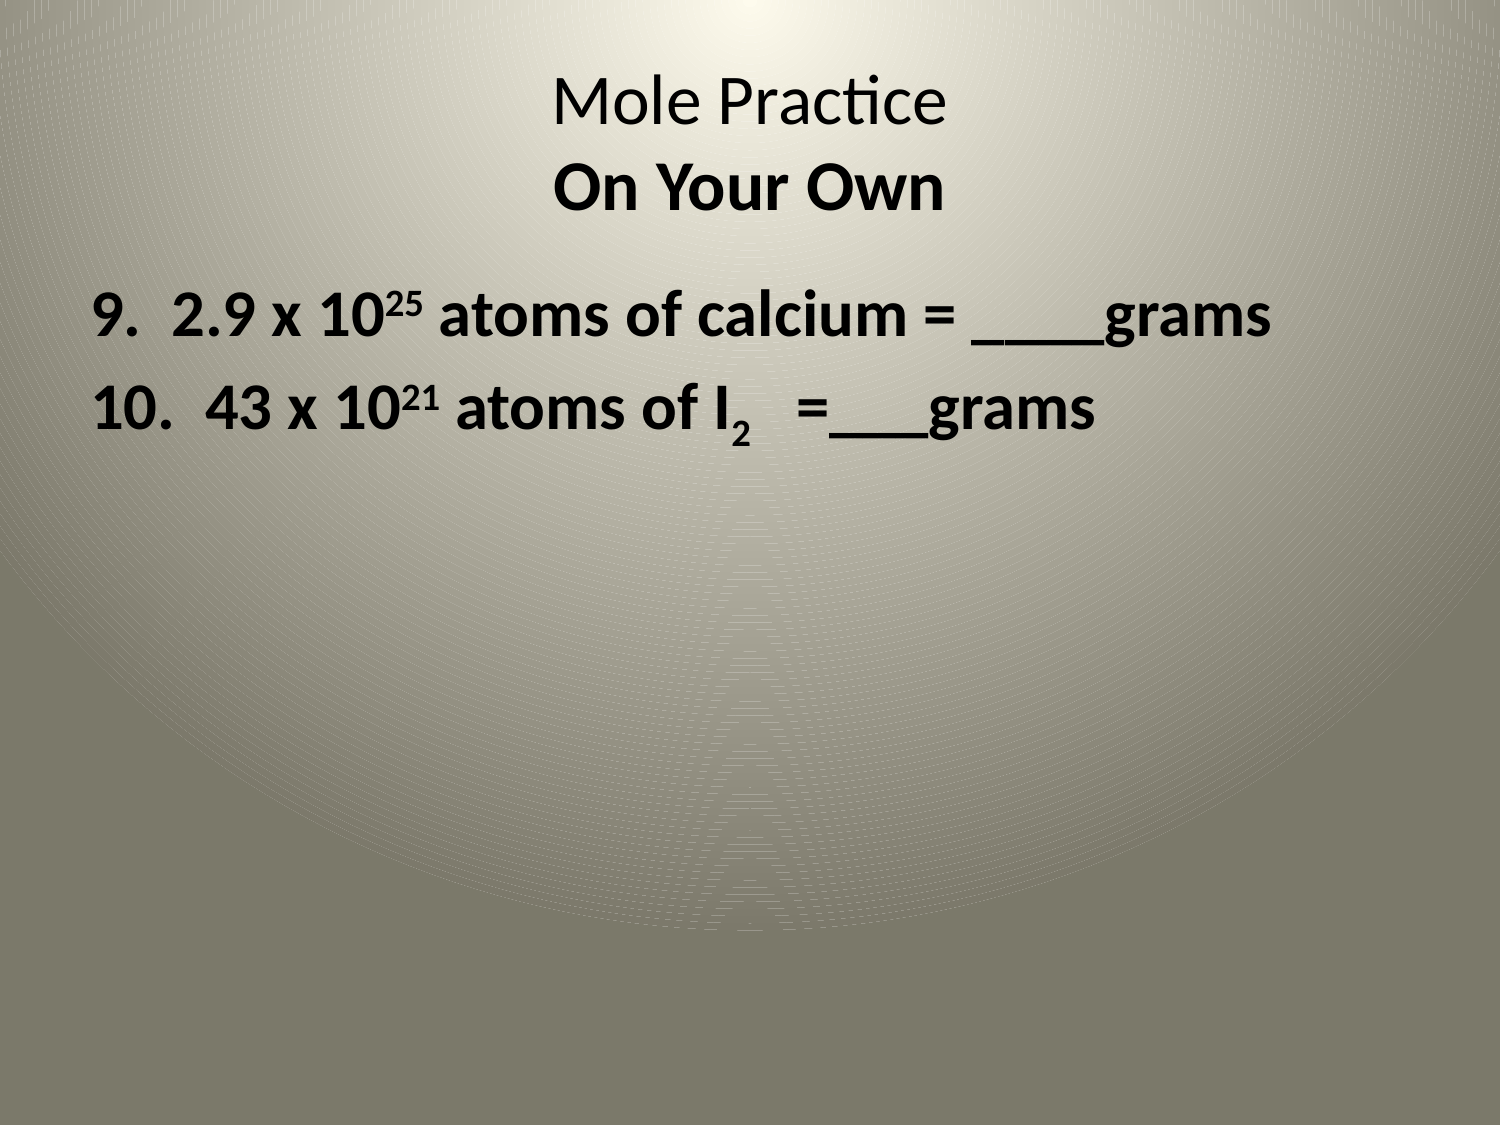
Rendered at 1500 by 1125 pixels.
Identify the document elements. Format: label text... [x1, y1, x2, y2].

title Mole Practice On Your Own [75, 45, 1425, 233]
list 9. 2.9 x 1025 atoms of calcium = ____grams 10. 43 x 1021 atoms of I2 =___grams [75, 262, 1425, 1005]
